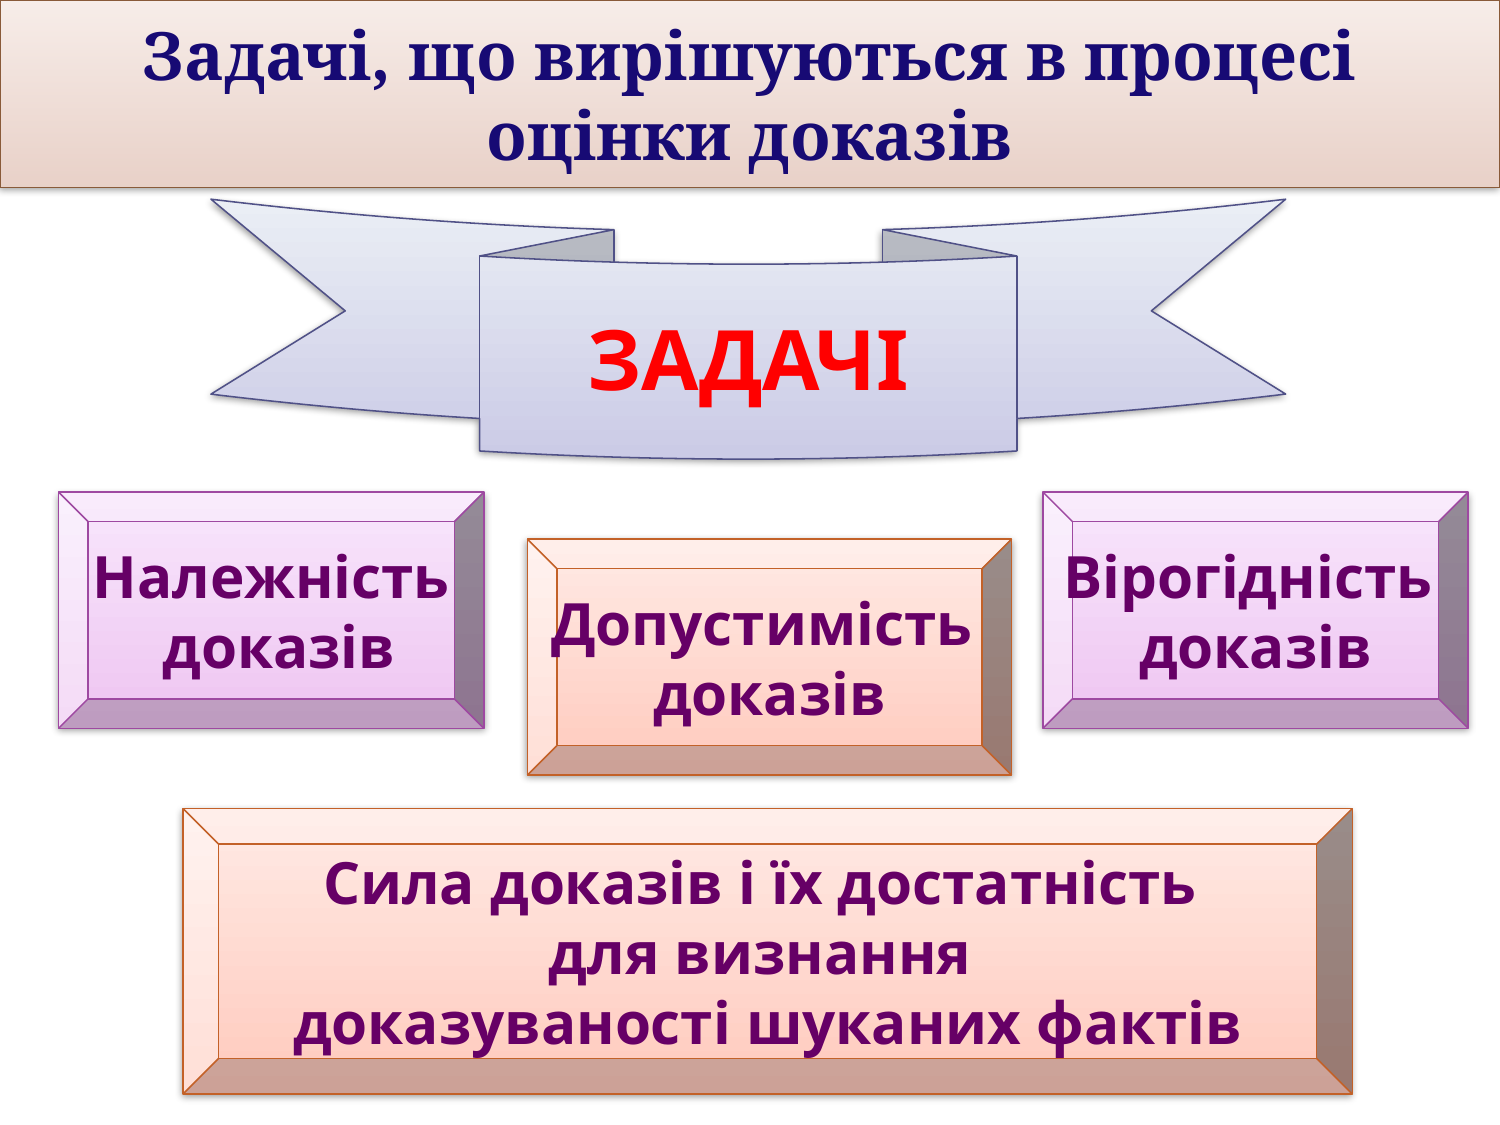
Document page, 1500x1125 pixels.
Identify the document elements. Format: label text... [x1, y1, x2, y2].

text_box Належність доказів [58, 491, 485, 729]
text_box ЗАДАЧІ [210, 198, 1287, 460]
text_box Допустимість доказів [526, 538, 1013, 776]
title Задачі, що вирішуються в процесі оцінки доказів [0, 0, 1500, 188]
text_box Сила доказів і їх достатність для визнання доказуваності шуканих фактів [182, 808, 1353, 1095]
text_box Вірогідність доказів [1042, 491, 1469, 729]
